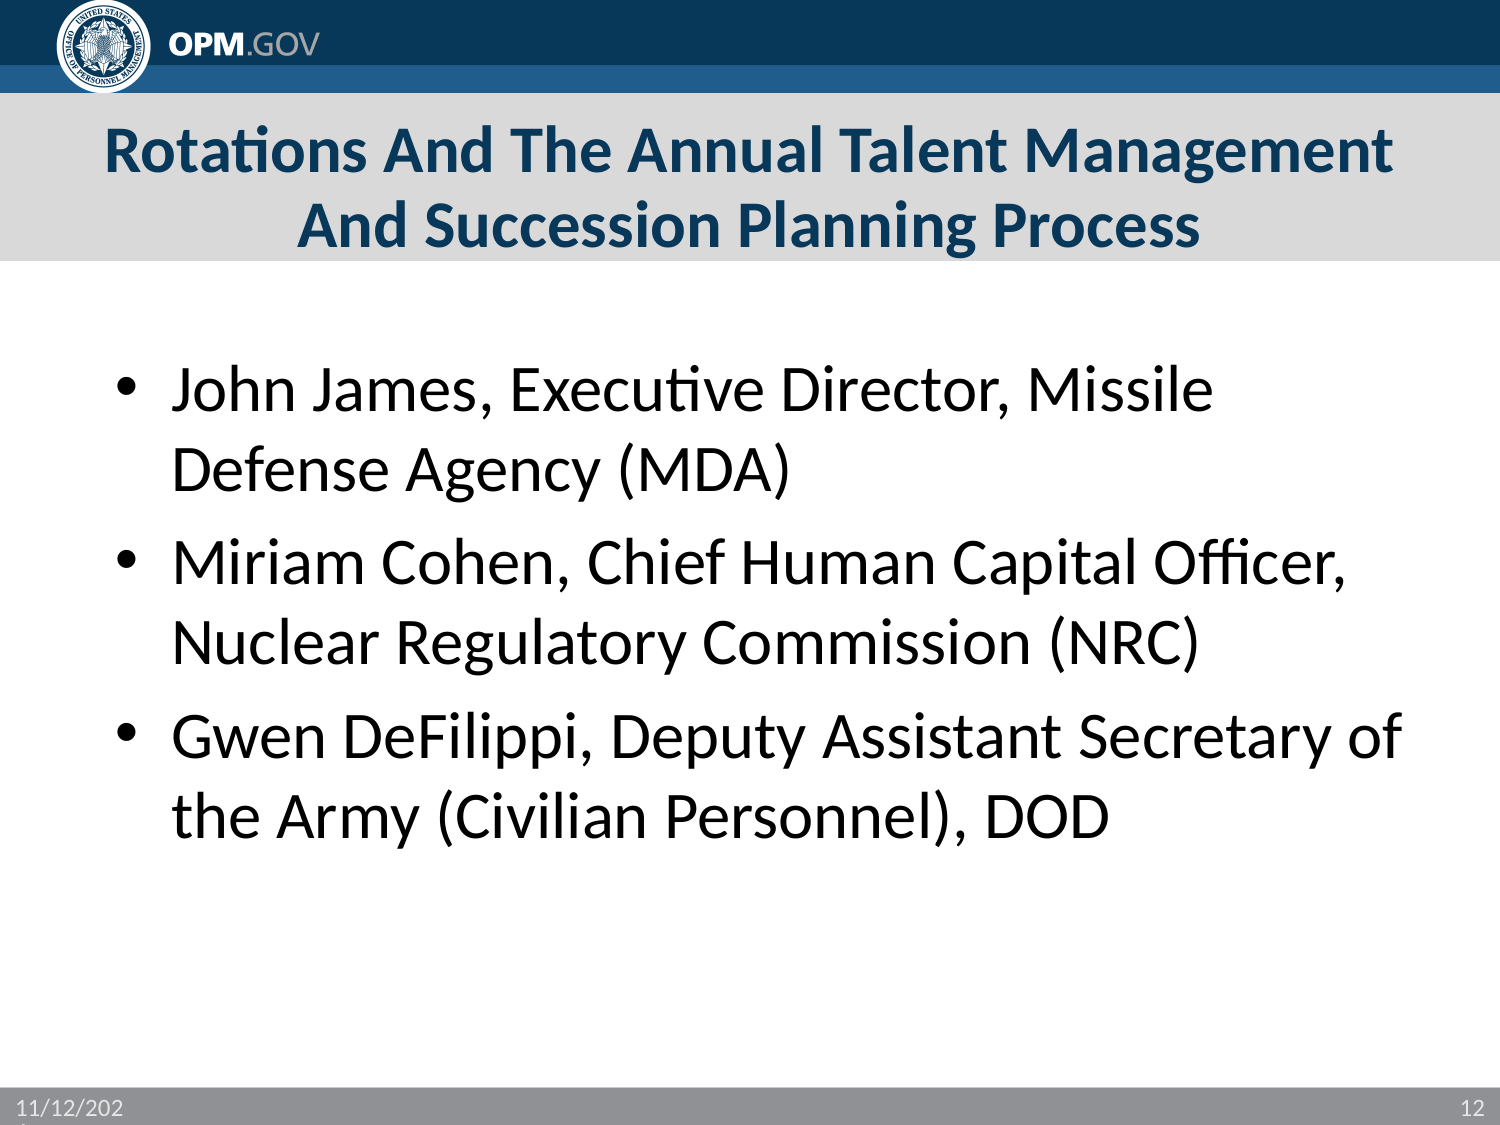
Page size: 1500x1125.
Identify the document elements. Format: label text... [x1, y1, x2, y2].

slide_number 12 [1350, 1087, 1500, 1125]
list John James, Executive Director, Missile Defense Agency (MDA) Miriam Cohen, Chief Human Capital Officer, Nuclear Regulatory Commission (NRC) Gwen DeFilippi, Deputy Assistant Secretary of the Army (Civilian Personnel), DOD [99, 337, 1425, 1013]
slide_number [0, 1087, 150, 1125]
picture [0, 261, 1500, 1125]
picture [0, 0, 1500, 93]
title Rotations And The Annual Talent Management And Succession Planning Process [0, 93, 1500, 261]
